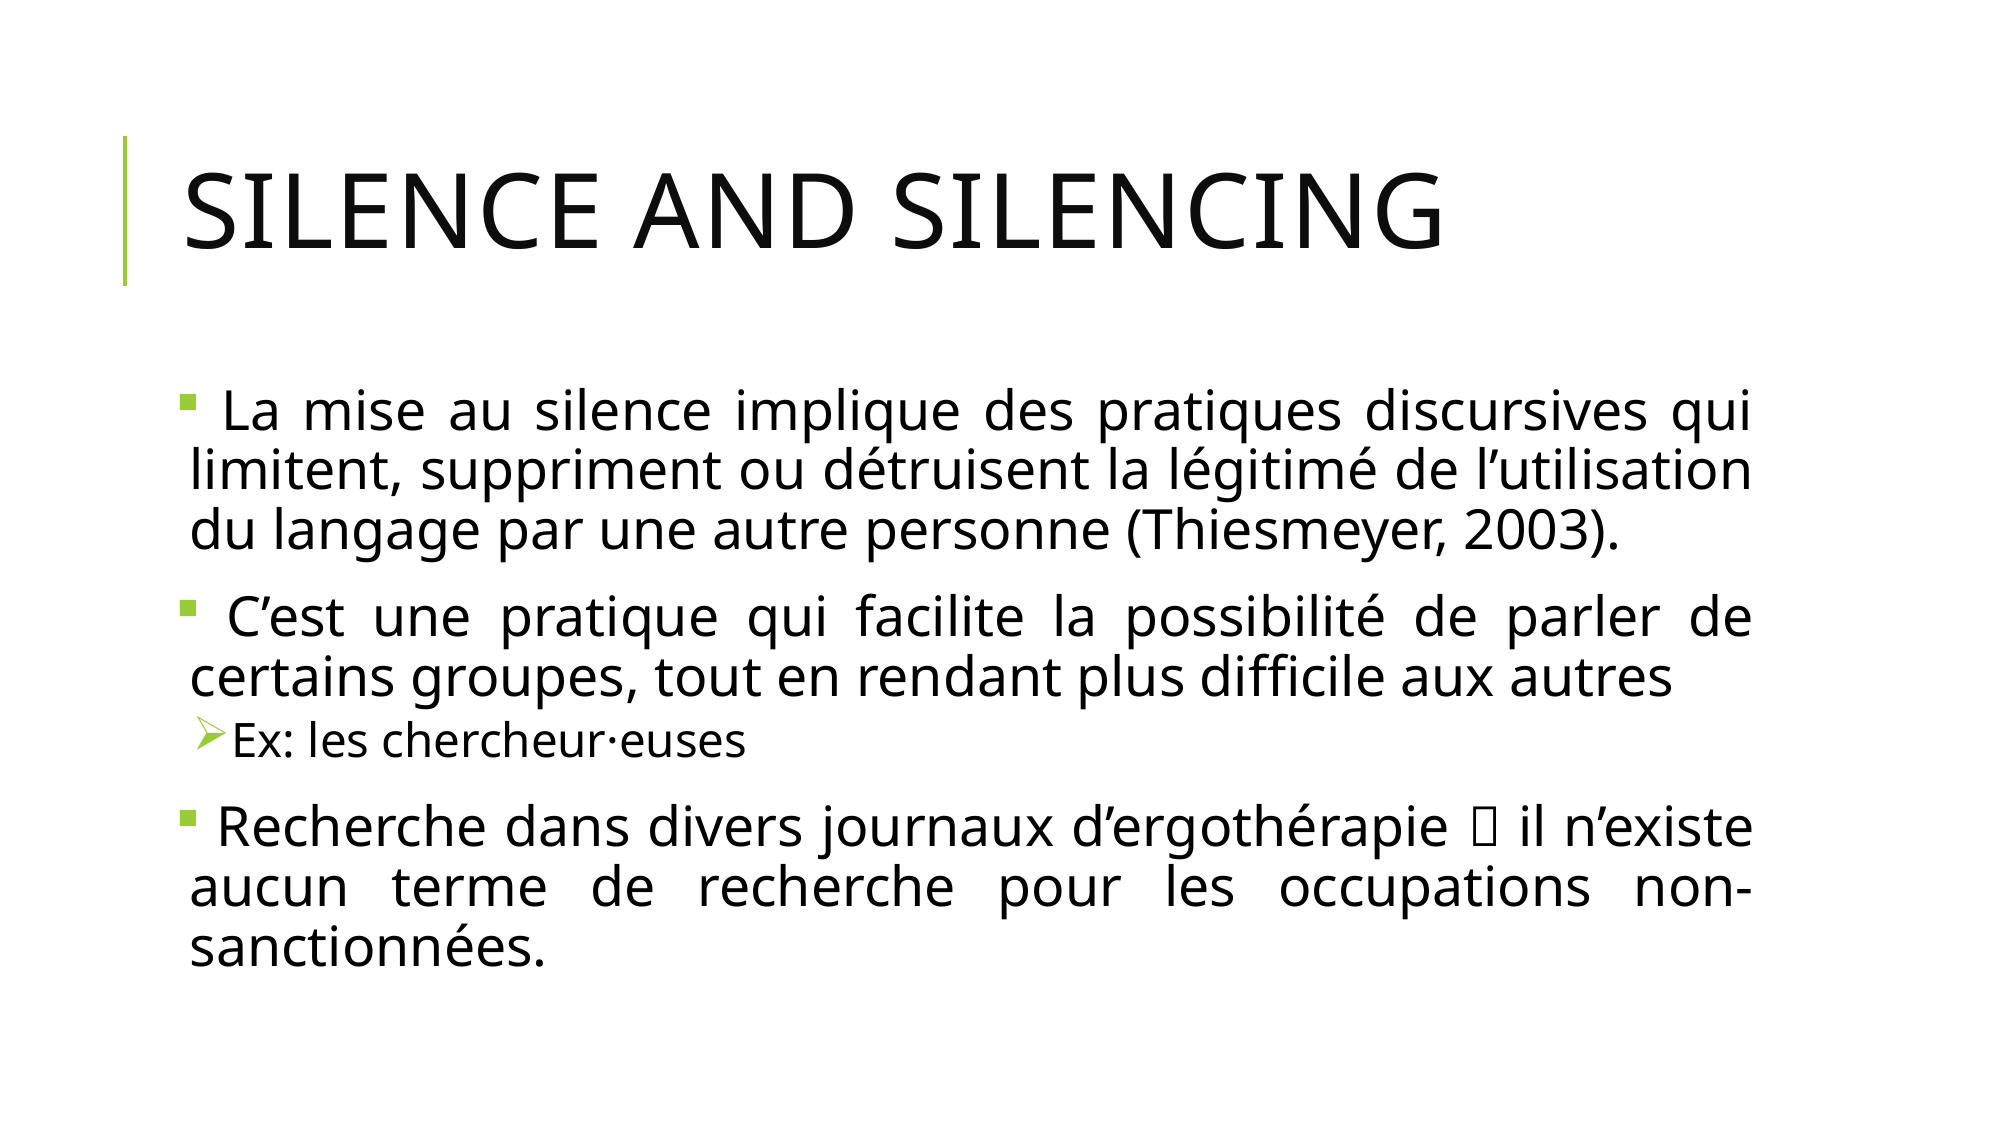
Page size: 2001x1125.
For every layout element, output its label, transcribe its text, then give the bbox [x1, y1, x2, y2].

list La mise au silence implique des pratiques discursives qui limitent, suppriment ou détruisent la légitimé de l’utilisation du langage par une autre personne (Thiesmeyer, 2003). C’est une pratique qui facilite la possibilité de parler de certains groupes, tout en rendant plus difficile aux autres Ex: les chercheur·euses Recherche dans divers journaux d’ergothérapie  il n’existe aucun terme de recherche pour les occupations non-sanctionnées. [168, 375, 1763, 1035]
title Silence and silencing [168, 96, 1763, 342]
